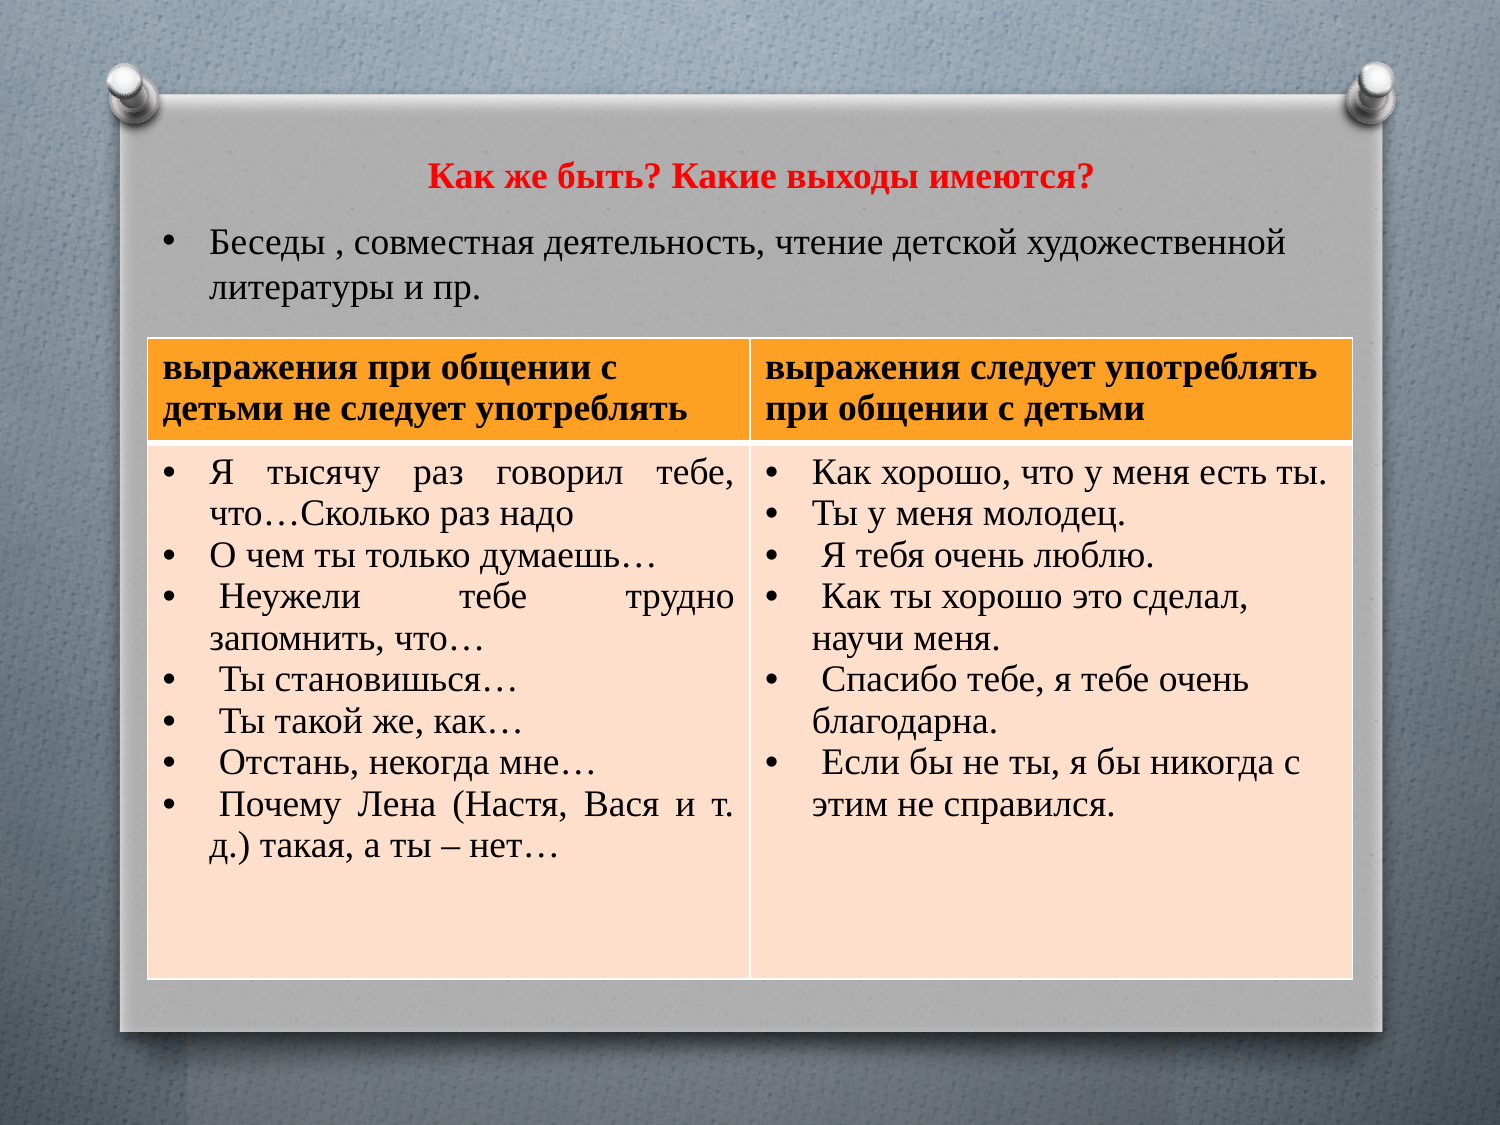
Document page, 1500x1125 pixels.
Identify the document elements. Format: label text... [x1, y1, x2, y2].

text_box Как же быть? Какие выходы имеются? Беседы , совместная деятельность, чтение детской художественной литературы и пр. [147, 137, 1376, 315]
table_cell Я тысячу раз говорил тебе, что…Сколько раз надо О чем ты только думаешь… Неужели тебе трудно запомнить, что… Ты становишься… Ты такой же, как… Отстань, некогда мне… Почему Лена (Настя, Вася и т. д.) такая, а ты – нет… [148, 446, 749, 978]
table_header выражения при общении с детьми не следует употреблять [148, 339, 749, 440]
picture [1317, 35, 1439, 146]
table_cell Как хорошо, что у меня есть ты. Ты у меня молодец. Я тебя очень люблю. Как ты хорошо это сделал, научи меня. Спасибо тебе, я тебе очень благодарна. Если бы не ты, я бы никогда с этим не справился. [751, 446, 1352, 978]
picture [75, 29, 198, 147]
table_header выражения следует употреблять при общении с детьми [751, 339, 1352, 440]
